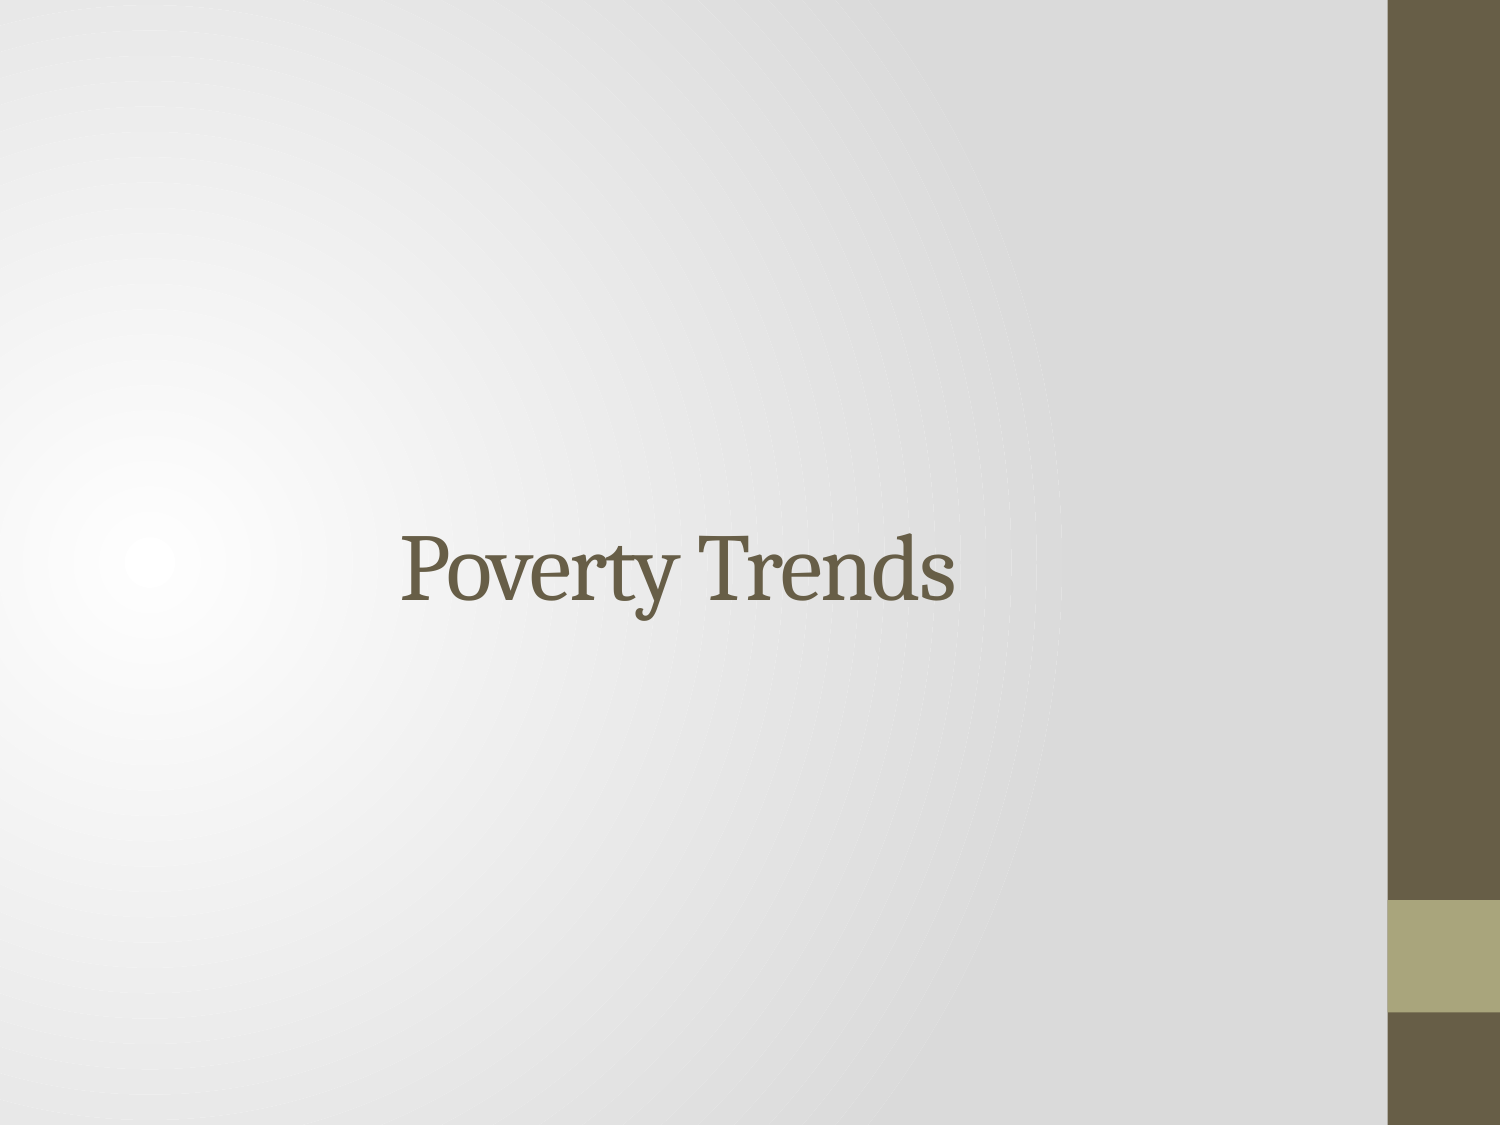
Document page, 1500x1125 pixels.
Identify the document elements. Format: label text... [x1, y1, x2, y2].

title Poverty Trends [53, 468, 1304, 656]
